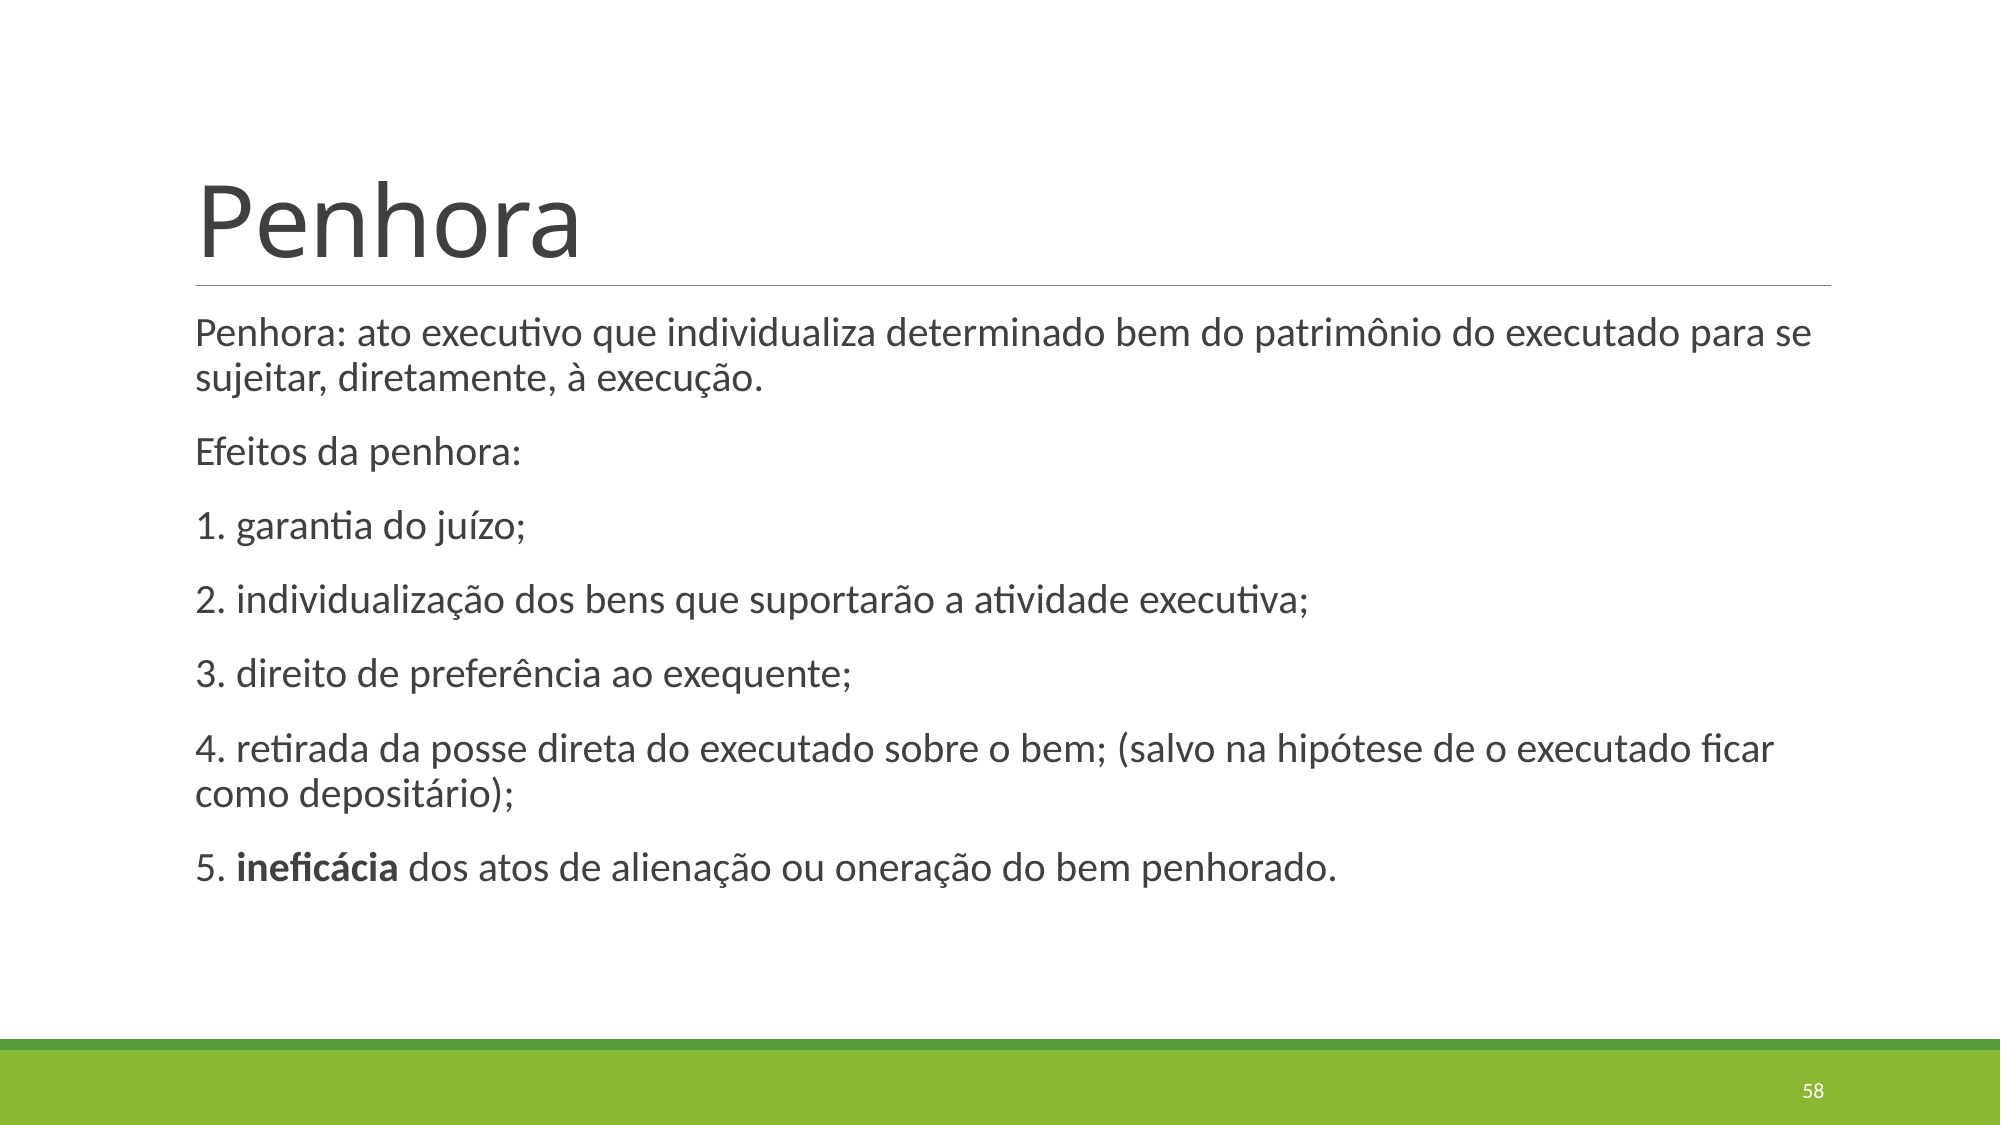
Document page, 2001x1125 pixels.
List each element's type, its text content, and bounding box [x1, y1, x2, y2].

list Penhora: ato executivo que individualiza determinado bem do patrimônio do executado para se sujeitar, diretamente, à execução. Efeitos da penhora: 1. garantia do juízo; 2. individualização dos bens que suportarão a atividade executiva; 3. direito de preferência ao exequente; 4. retirada da posse direta do executado sobre o bem; (salvo na hipótese de o executado ficar como depositário); 5. ineficácia dos atos de alienação ou oneração do bem penhorado. [180, 302, 1830, 963]
title Penhora [180, 47, 1830, 285]
slide_number 58 [1624, 1059, 1840, 1120]
